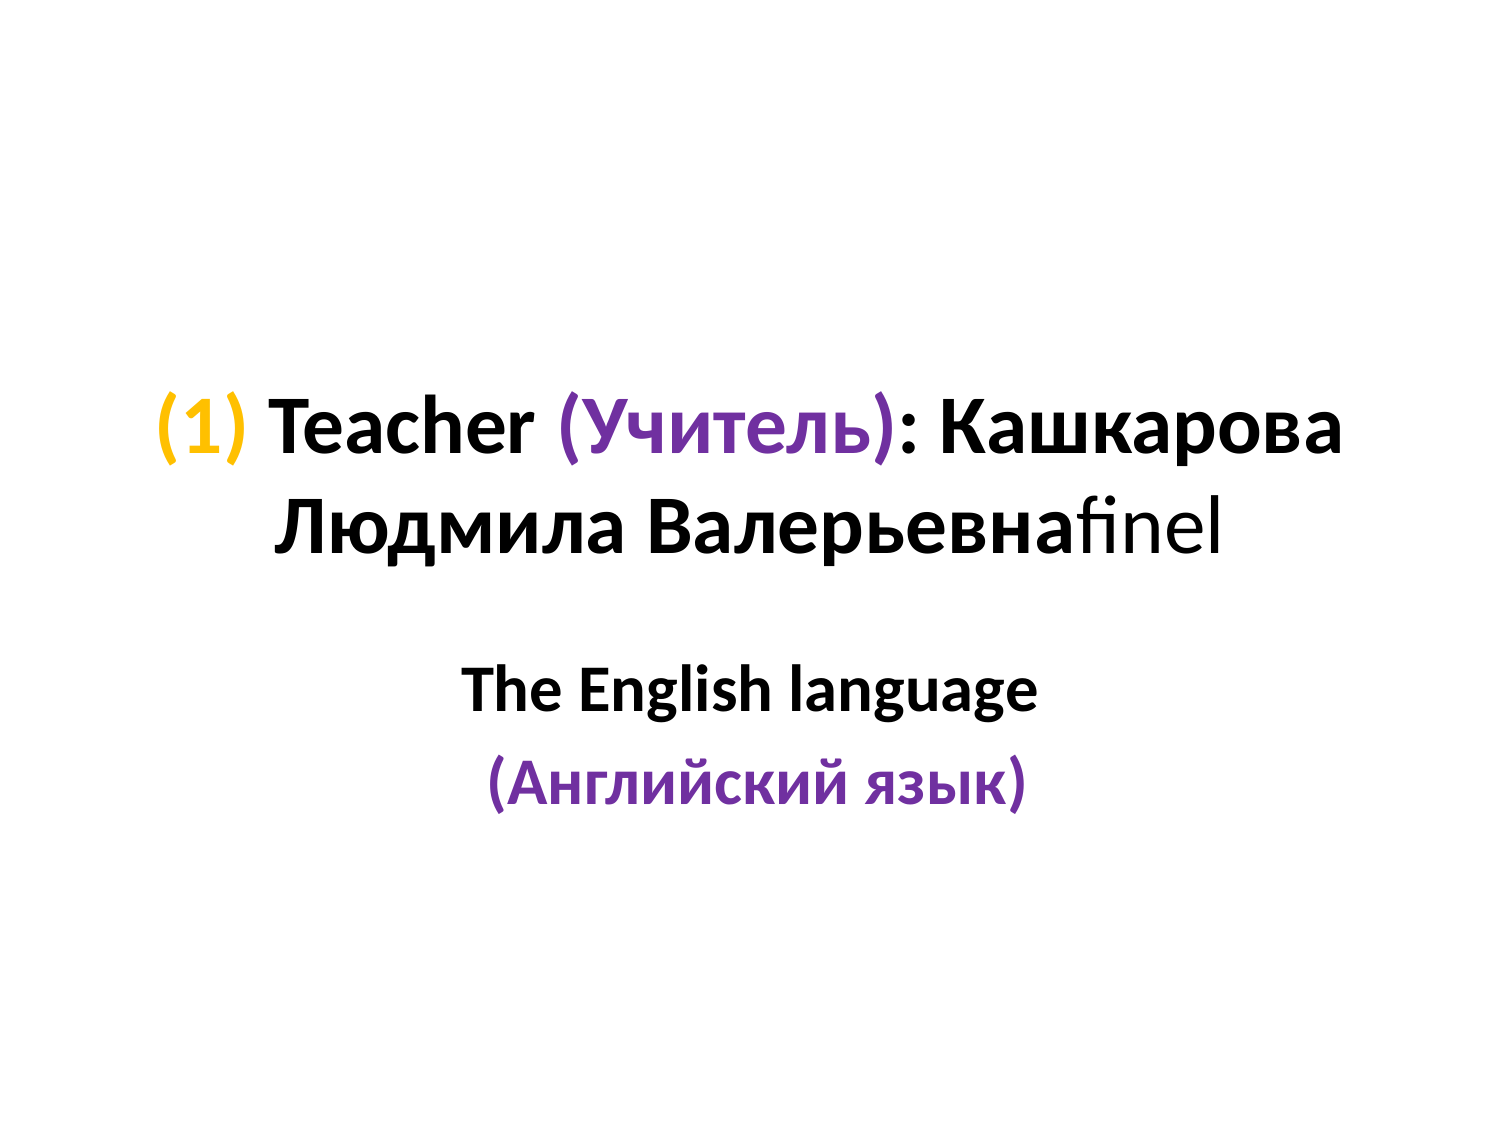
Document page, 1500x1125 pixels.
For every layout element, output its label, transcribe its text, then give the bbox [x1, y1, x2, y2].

subtitle The English language (Английский язык) [225, 637, 1275, 925]
title (1) Teacher (Учитель): Кашкарова Людмила Валерьевнаfinel [112, 349, 1388, 591]
